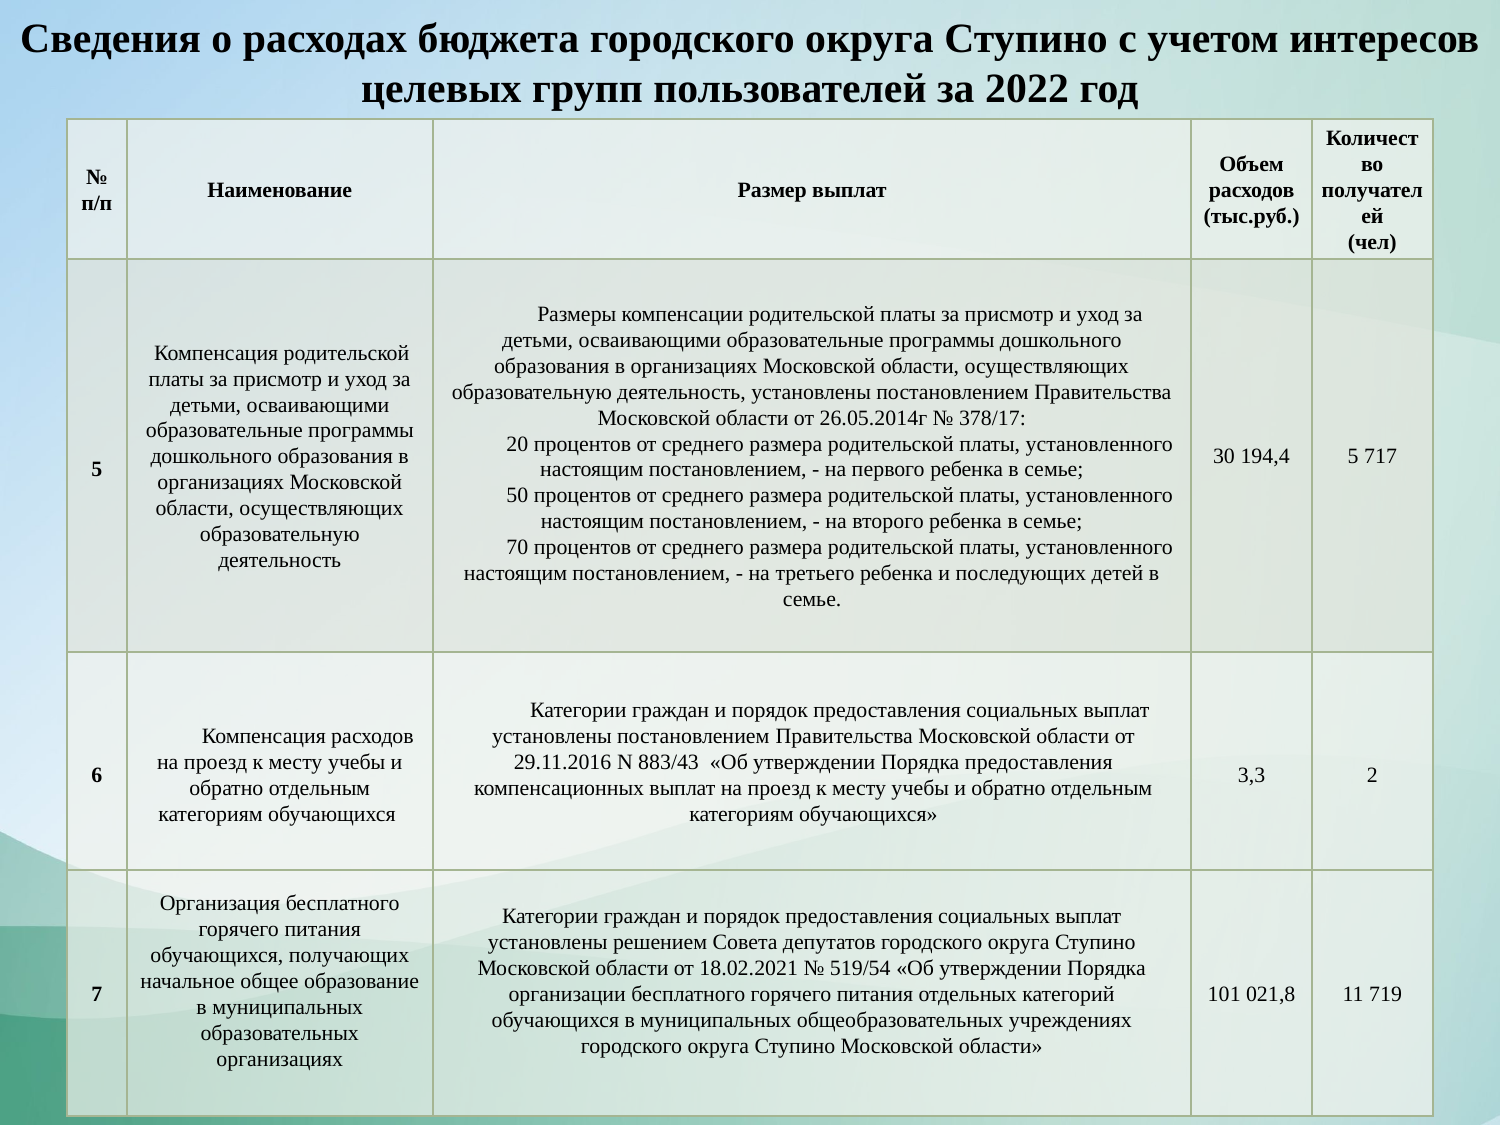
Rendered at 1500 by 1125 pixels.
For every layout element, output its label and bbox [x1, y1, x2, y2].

text_box [0, 2, 1500, 118]
table_cell [1192, 653, 1311, 869]
table_header [1313, 120, 1432, 258]
table_header [1192, 120, 1311, 258]
table_cell [434, 871, 1190, 1115]
table_cell [1313, 871, 1432, 1115]
table_cell [1192, 871, 1311, 1115]
table_cell [1313, 260, 1432, 651]
table_cell [68, 260, 126, 651]
table_cell [434, 653, 1190, 869]
table_cell [68, 871, 126, 1115]
table_cell [1192, 260, 1311, 651]
table_cell [68, 653, 126, 869]
table_header [68, 120, 126, 258]
table_header [434, 120, 1190, 258]
table_header [128, 120, 432, 258]
table_cell [128, 260, 432, 651]
picture [0, 118, 1500, 1125]
table_cell [128, 871, 432, 1115]
table_cell [1313, 653, 1432, 869]
table_cell [128, 653, 432, 869]
table_cell [434, 260, 1190, 651]
